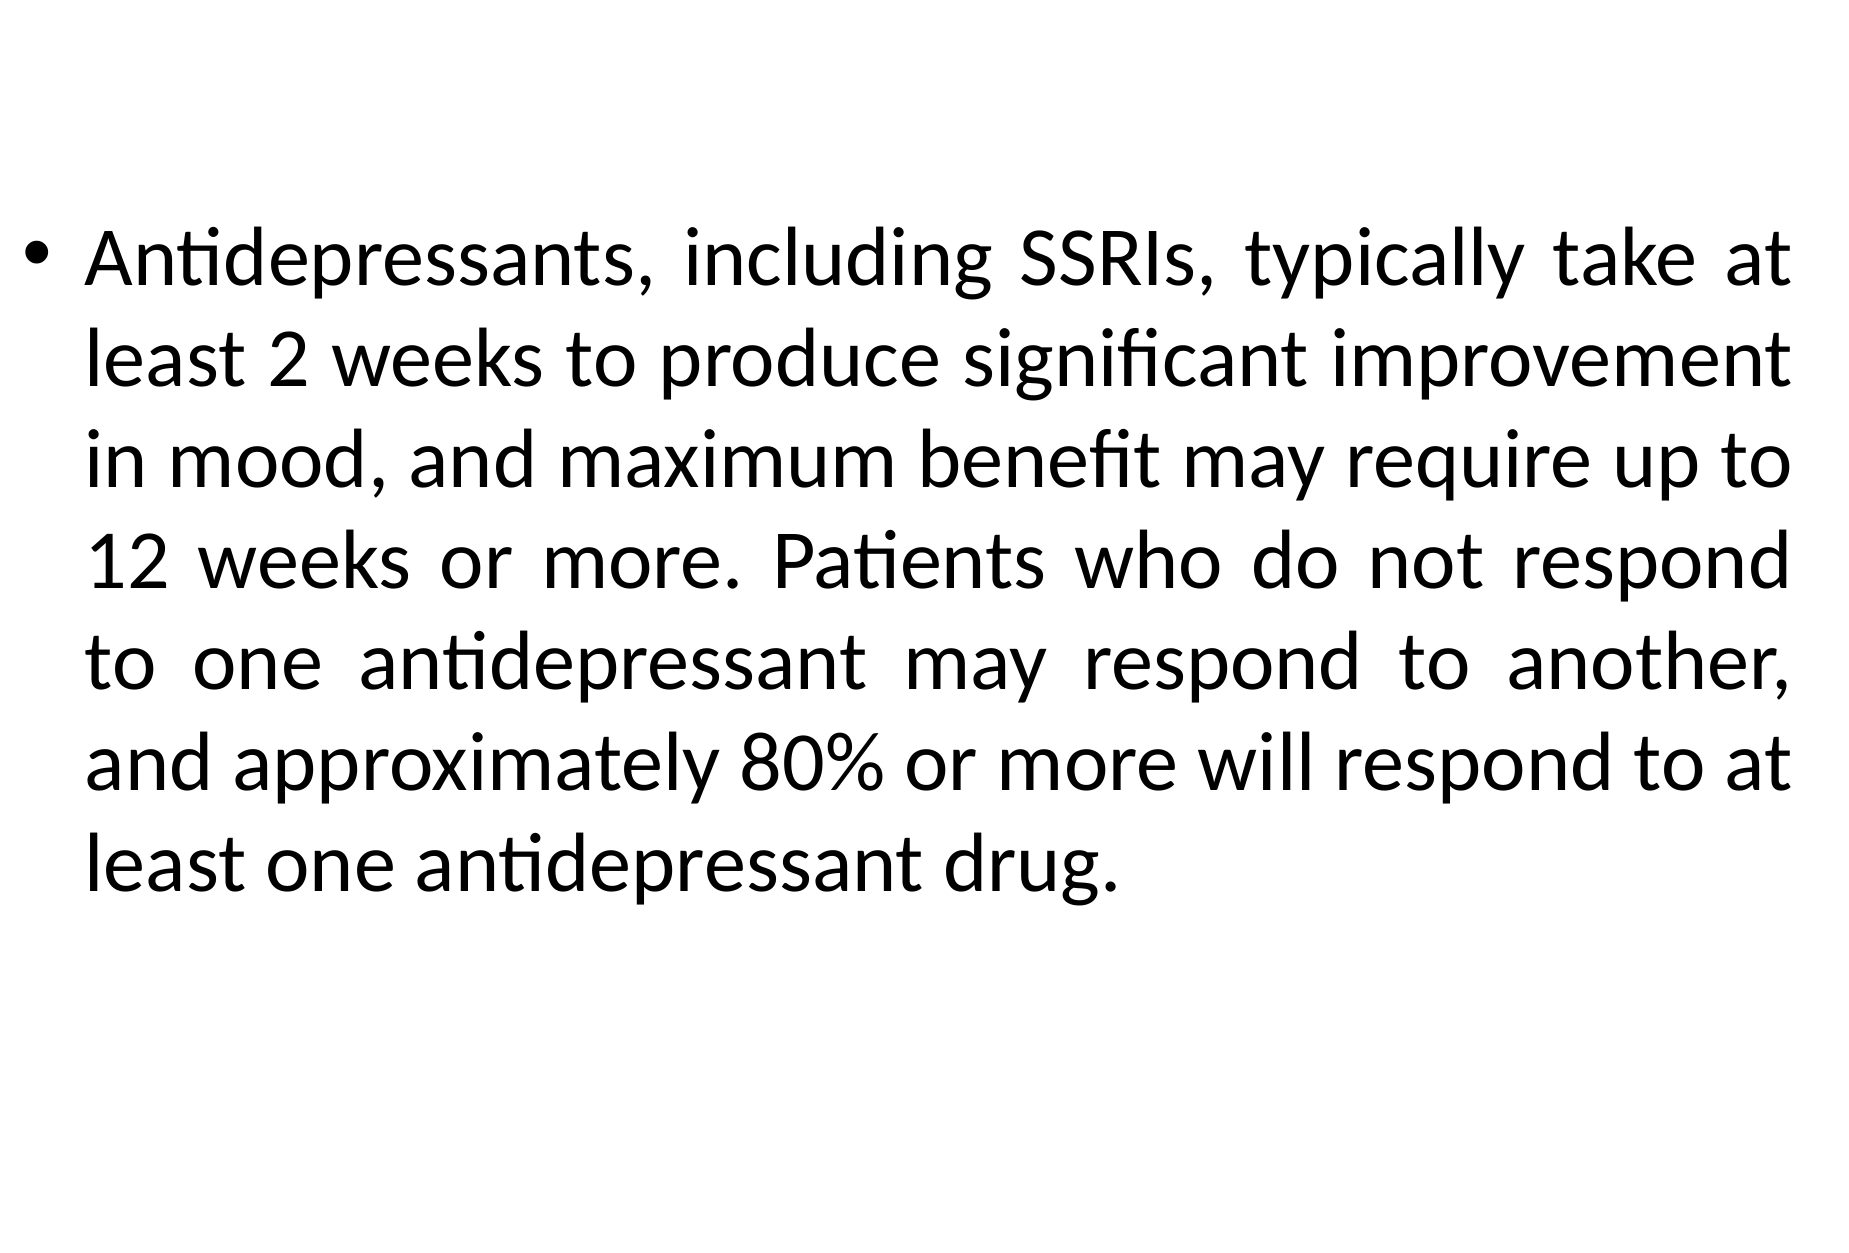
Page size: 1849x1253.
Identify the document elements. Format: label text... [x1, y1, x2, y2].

list Antidepressants, including SSRIs, typically take at least 2 weeks to produce significant improvement in mood, and maximum benefit may require up to 12 weeks or more. Patients who do not respond to one antidepressant may respond to another, and approximately 80% or more will respond to at least one antidepressant drug. [4, 192, 1813, 1019]
